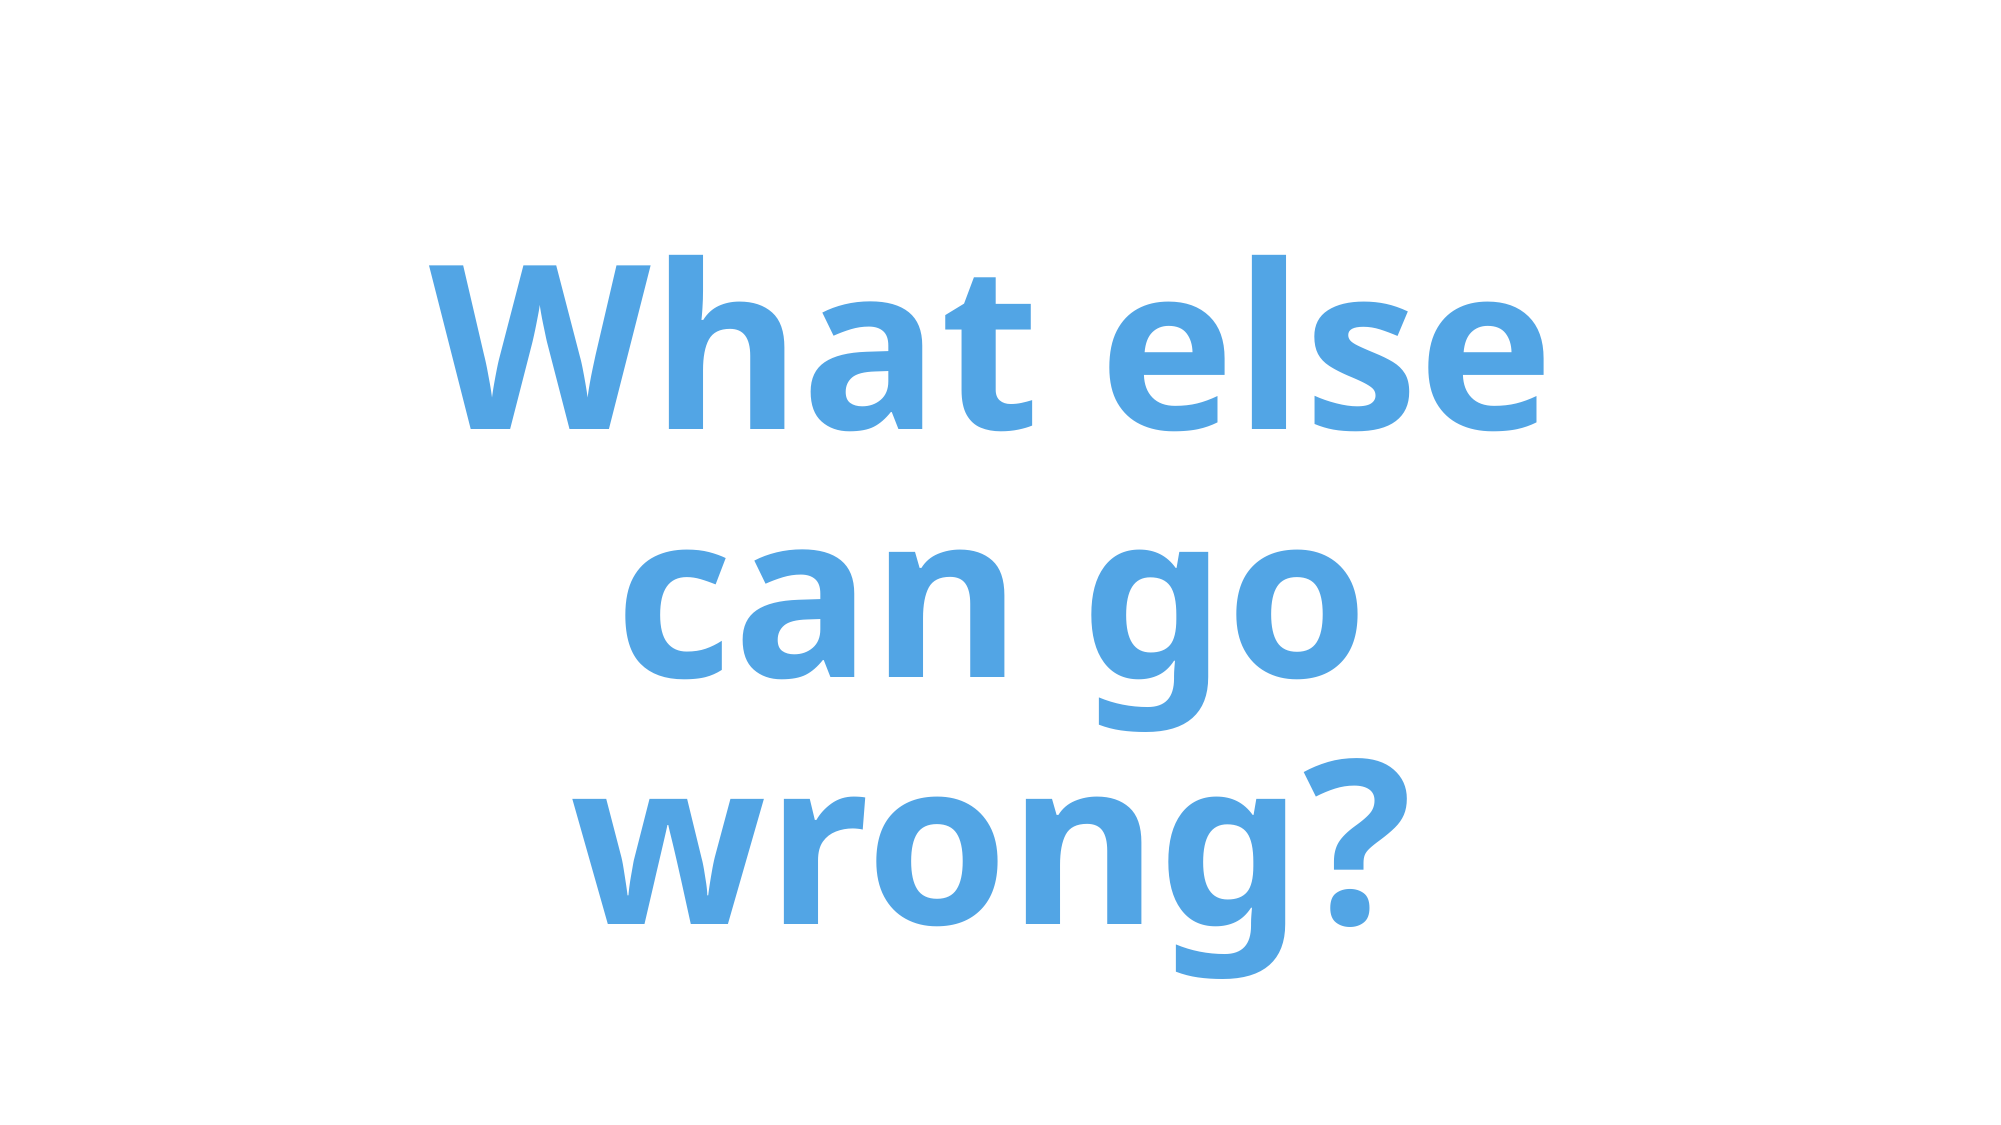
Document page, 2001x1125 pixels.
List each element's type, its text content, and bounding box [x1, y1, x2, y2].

text_box What else can go wrong? [208, 326, 1775, 880]
